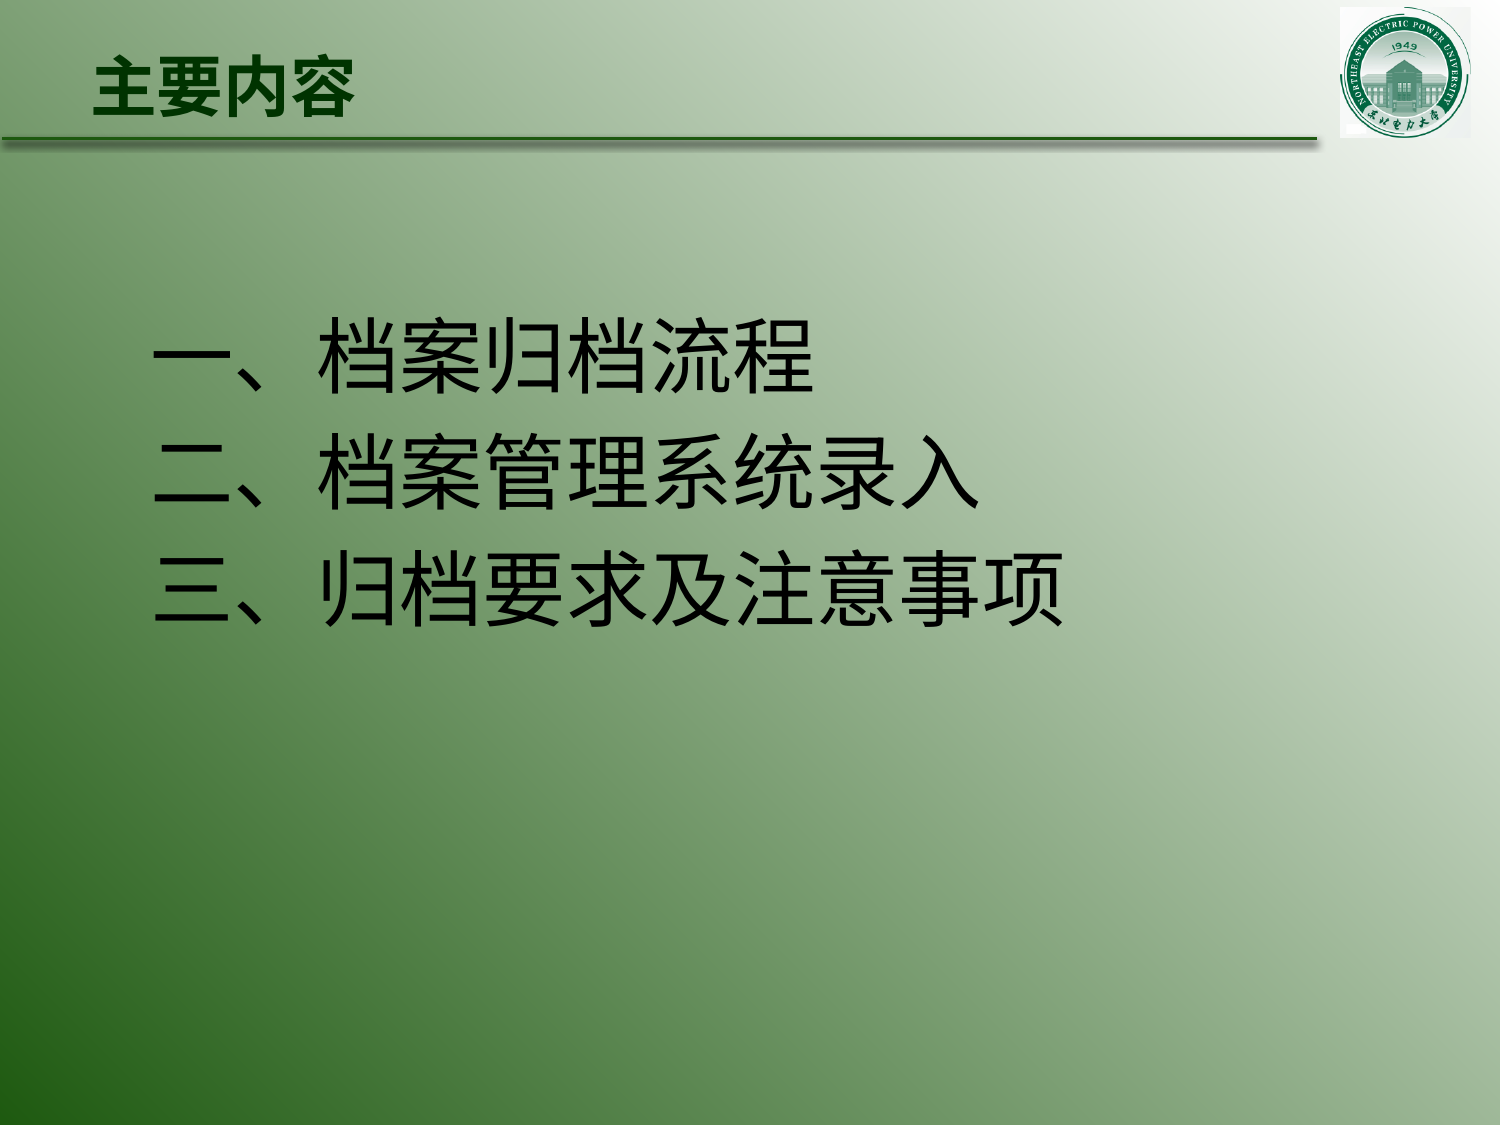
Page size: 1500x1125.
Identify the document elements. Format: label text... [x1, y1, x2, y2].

picture [1340, 7, 1471, 138]
title 主要内容 [75, 45, 1211, 126]
list 一、档案归档流程 二、档案管理系统录入 三、归档要求及注意事项 [135, 179, 1353, 657]
